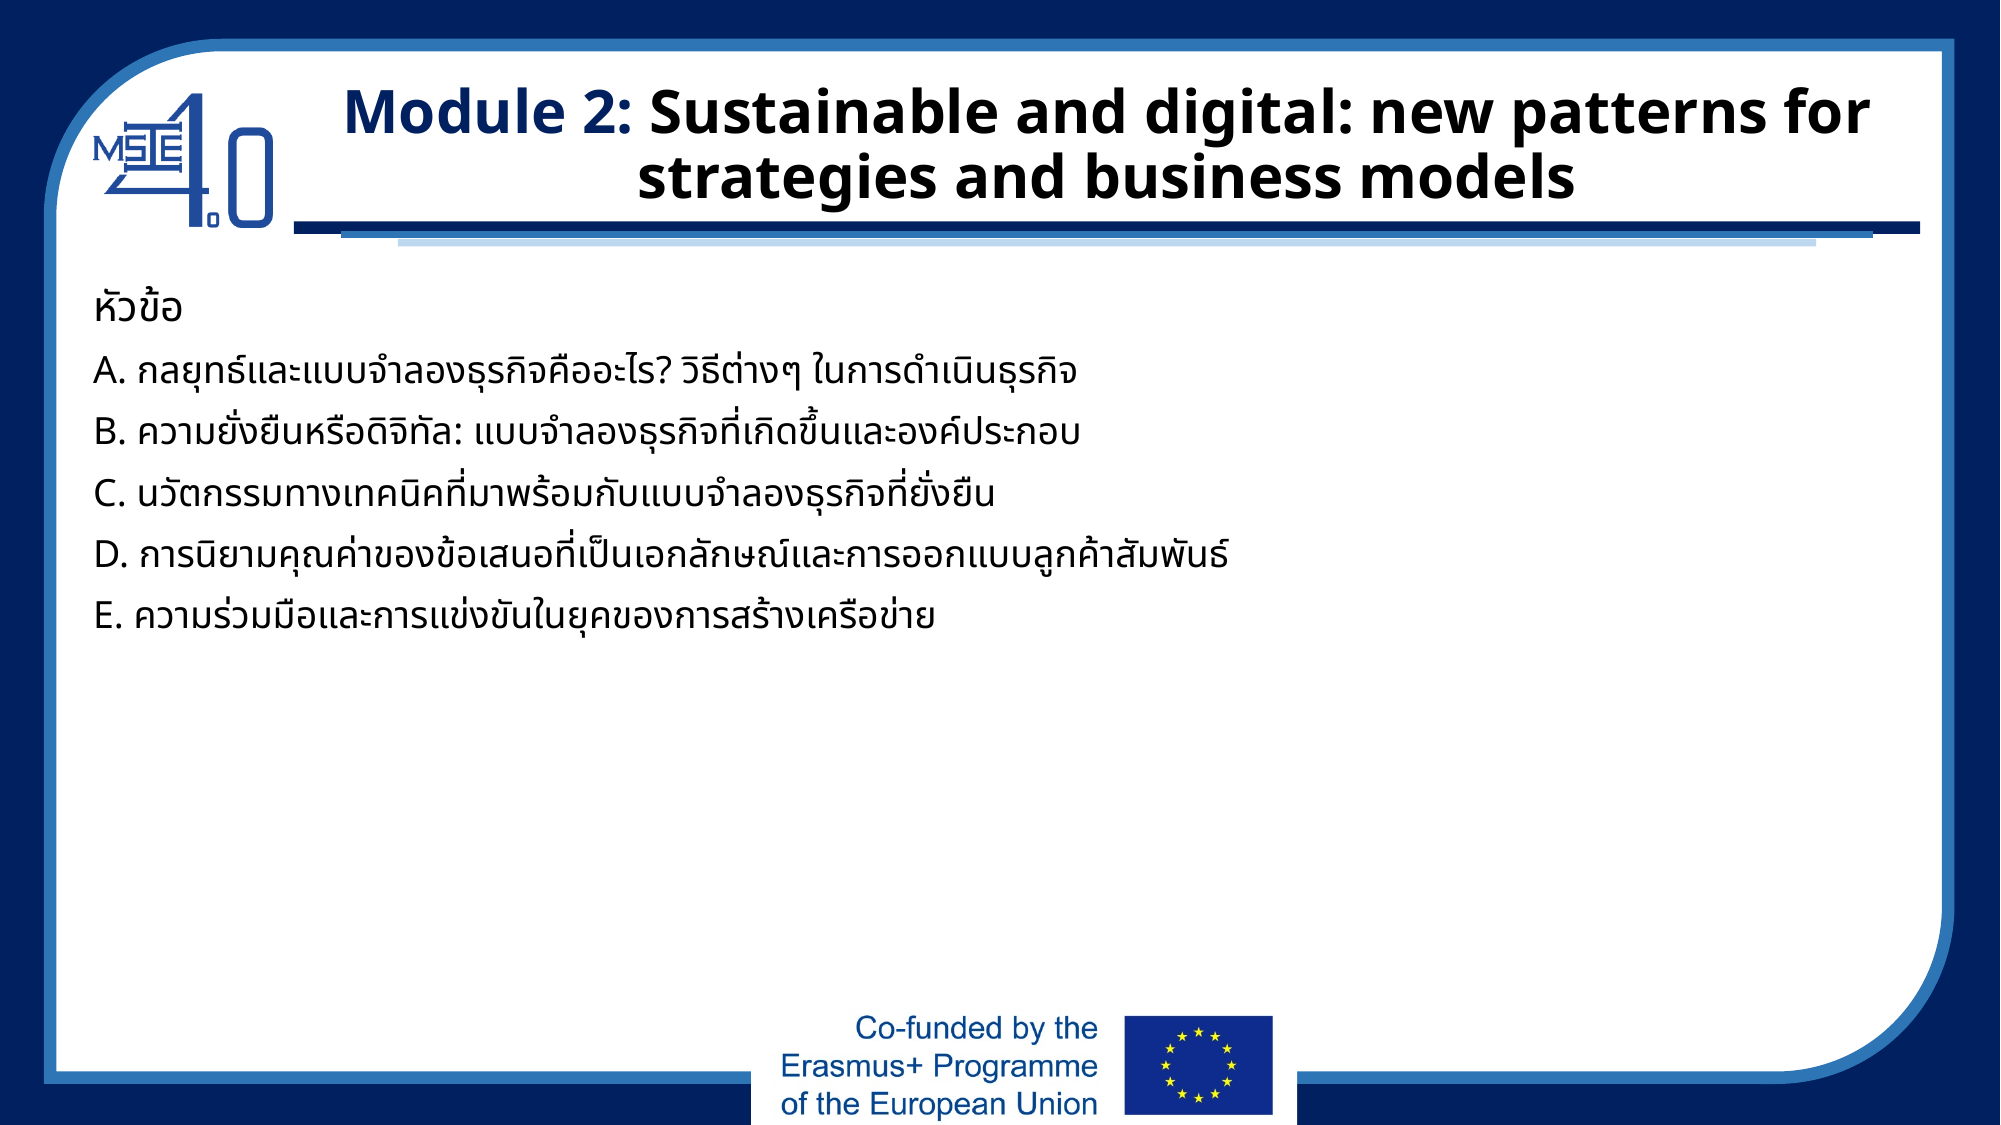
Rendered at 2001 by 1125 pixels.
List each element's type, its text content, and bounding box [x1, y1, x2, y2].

picture [751, 1003, 1298, 1125]
list หัวข้อ A. กลยุทธ์และแบบจำลองธุรกิจคืออะไร? วิธีต่างๆ ในการดำเนินธุรกิจ B. ความยั่งยืนหรือดิจิทัล: แบบจำลองธุรกิจที่เกิดขึ้นและองค์ประกอบ C. นวัตกรรมทางเทคนิคที่มาพร้อมกับแบบจำลองธุรกิจที่ยั่งยืน D. การนิยามคุณค่าของข้อเสนอที่เป็นเอกลักษณ์และการออกแบบลูกค้าสัมพันธ์ E. ความร่วมมือและการแข่งขันในยุคของการสร้างเครือข่าย [78, 277, 1921, 984]
title Module 2: Sustainable and digital: new patterns for strategies and business models [294, 73, 1921, 220]
